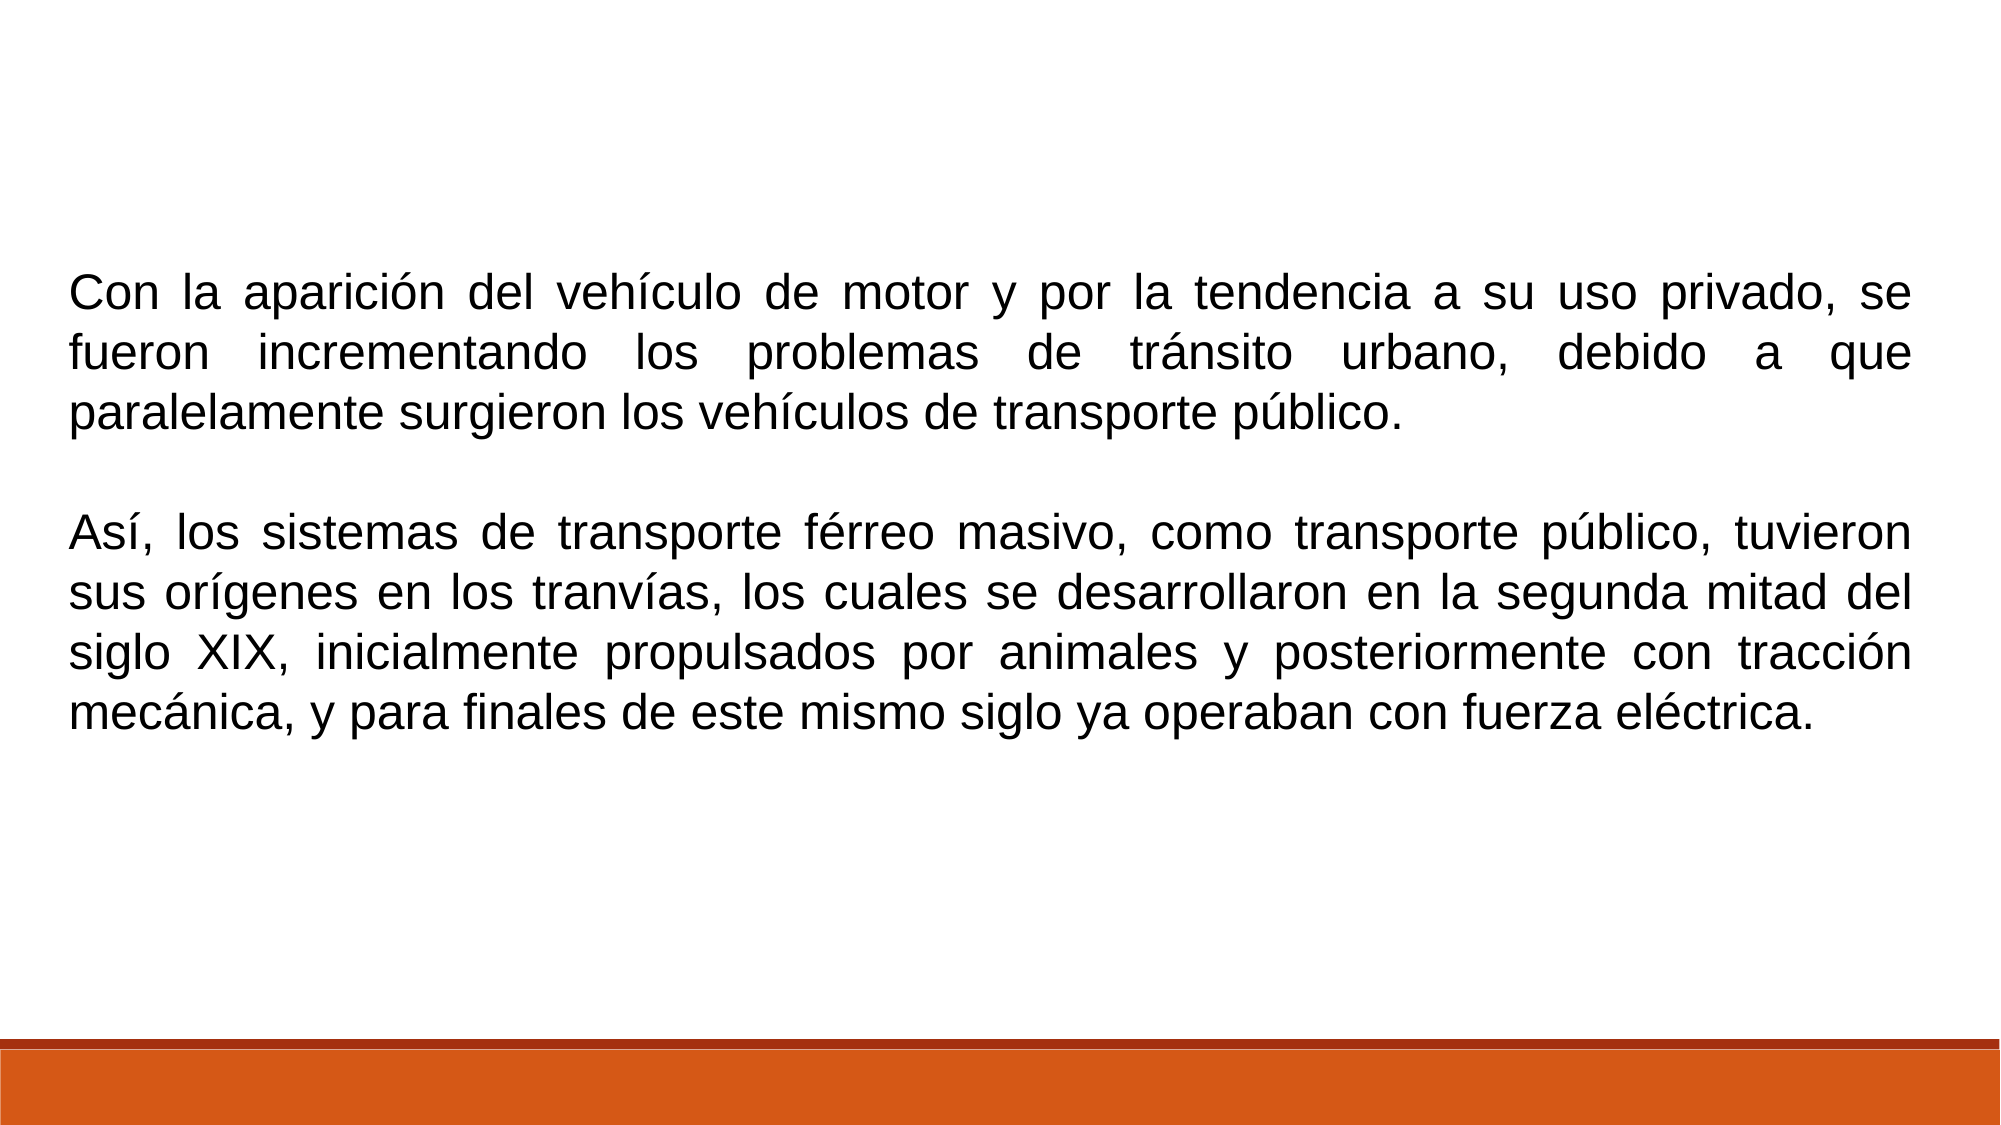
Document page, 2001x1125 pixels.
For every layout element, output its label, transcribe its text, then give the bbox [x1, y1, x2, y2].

text_box Con la aparición del vehículo de motor y por la tendencia a su uso privado, se fueron incrementando los problemas de tránsito urbano, debido a que paralelamente surgieron los vehículos de transporte público. Así, los sistemas de transporte férreo masivo, como transporte público, tuvieron sus orígenes en los tranvías, los cuales se desarrollaron en la segunda mitad del siglo XIX, inicialmente propulsados por animales y posteriormente con tracción mecánica, y para finales de este mismo siglo ya operaban con fuerza eléctrica. [53, 251, 1929, 747]
